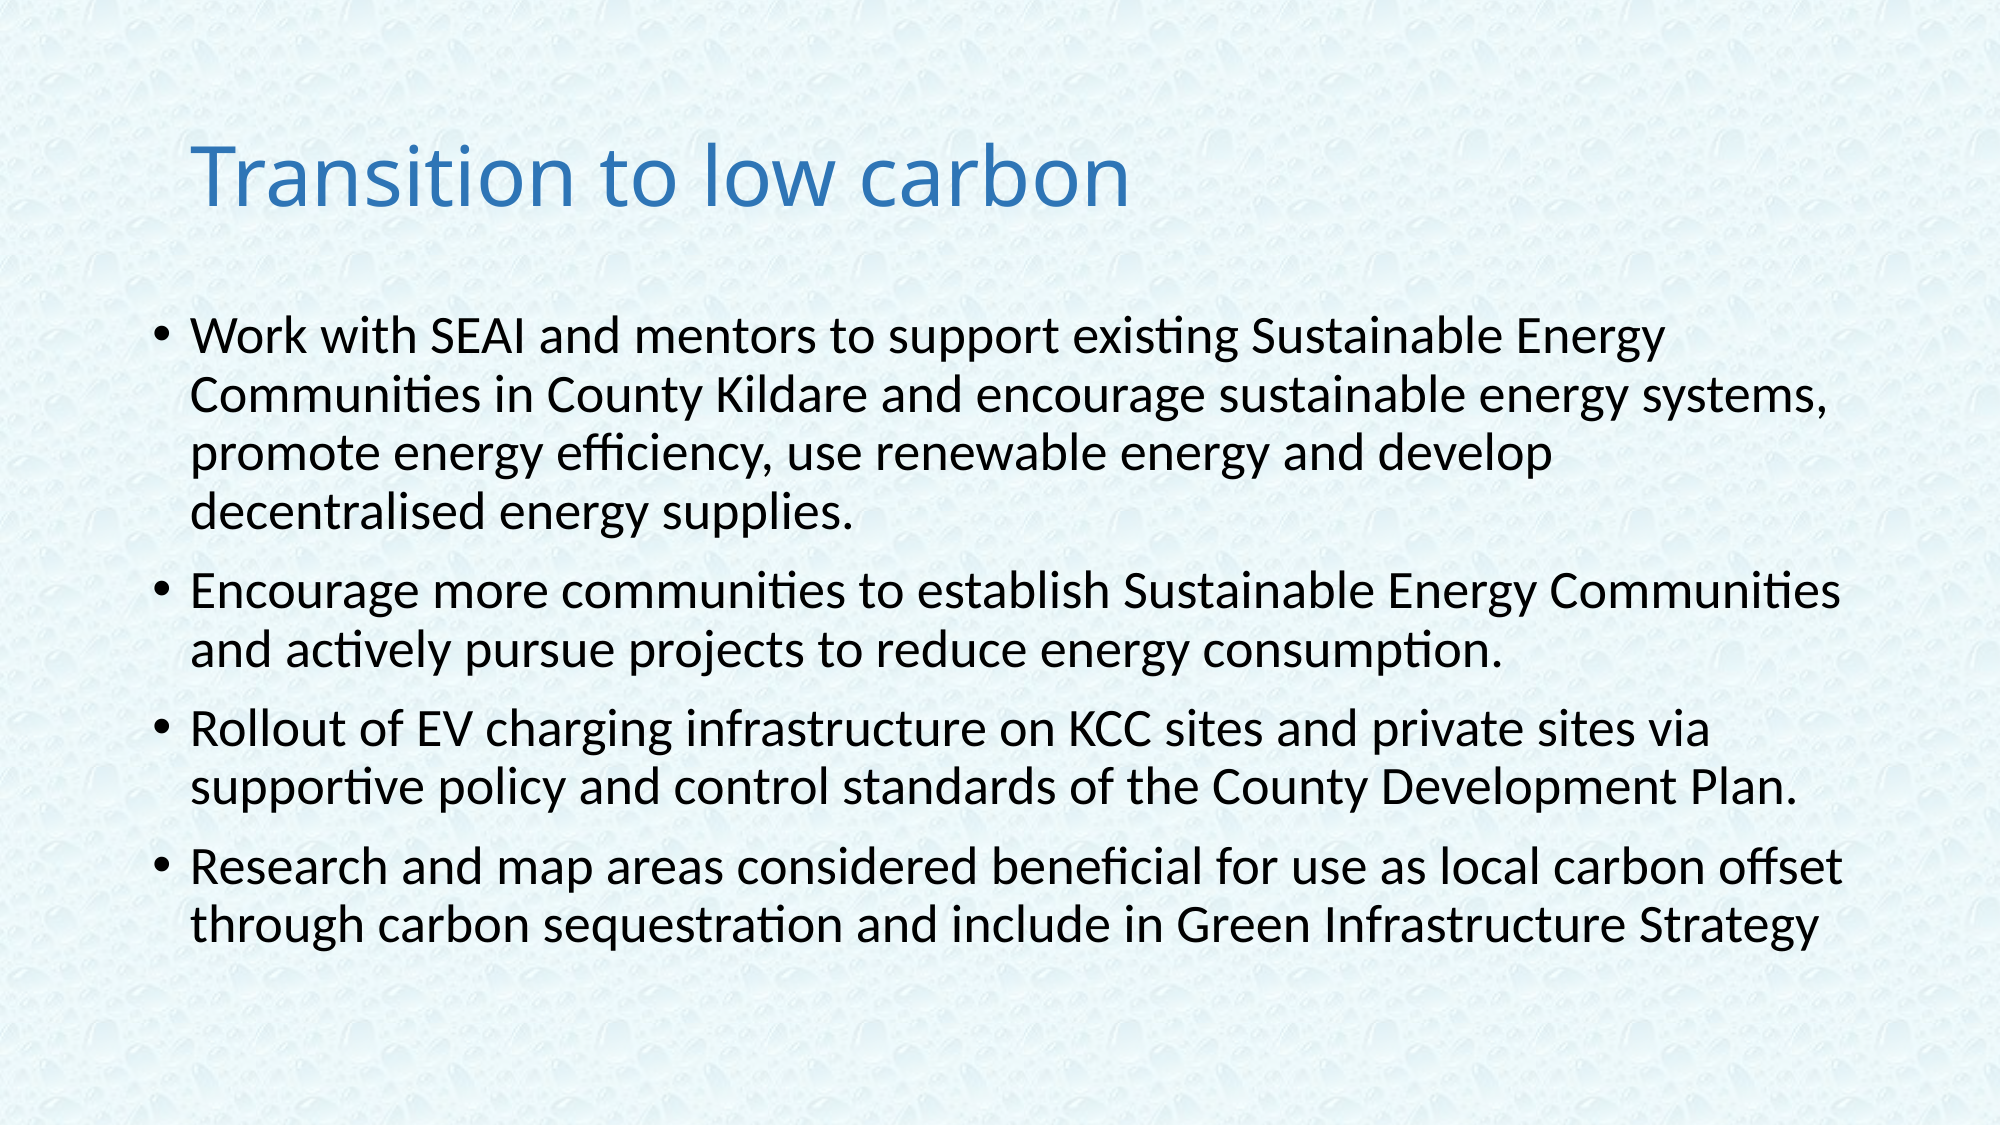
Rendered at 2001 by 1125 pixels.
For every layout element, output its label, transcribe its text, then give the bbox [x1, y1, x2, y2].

list Work with SEAI and mentors to support existing Sustainable Energy Communities in County Kildare and encourage sustainable energy systems, promote energy efficiency, use renewable energy and develop decentralised energy supplies. Encourage more communities to establish Sustainable Energy Communities and actively pursue projects to reduce energy consumption. Rollout of EV charging infrastructure on KCC sites and private sites via supportive policy and control standards of the County Development Plan. Research and map areas considered beneficial for use as local carbon offset through carbon sequestration and include in Green Infrastructure Strategy [137, 299, 1863, 1014]
title Transition to low carbon [175, 79, 1826, 279]
